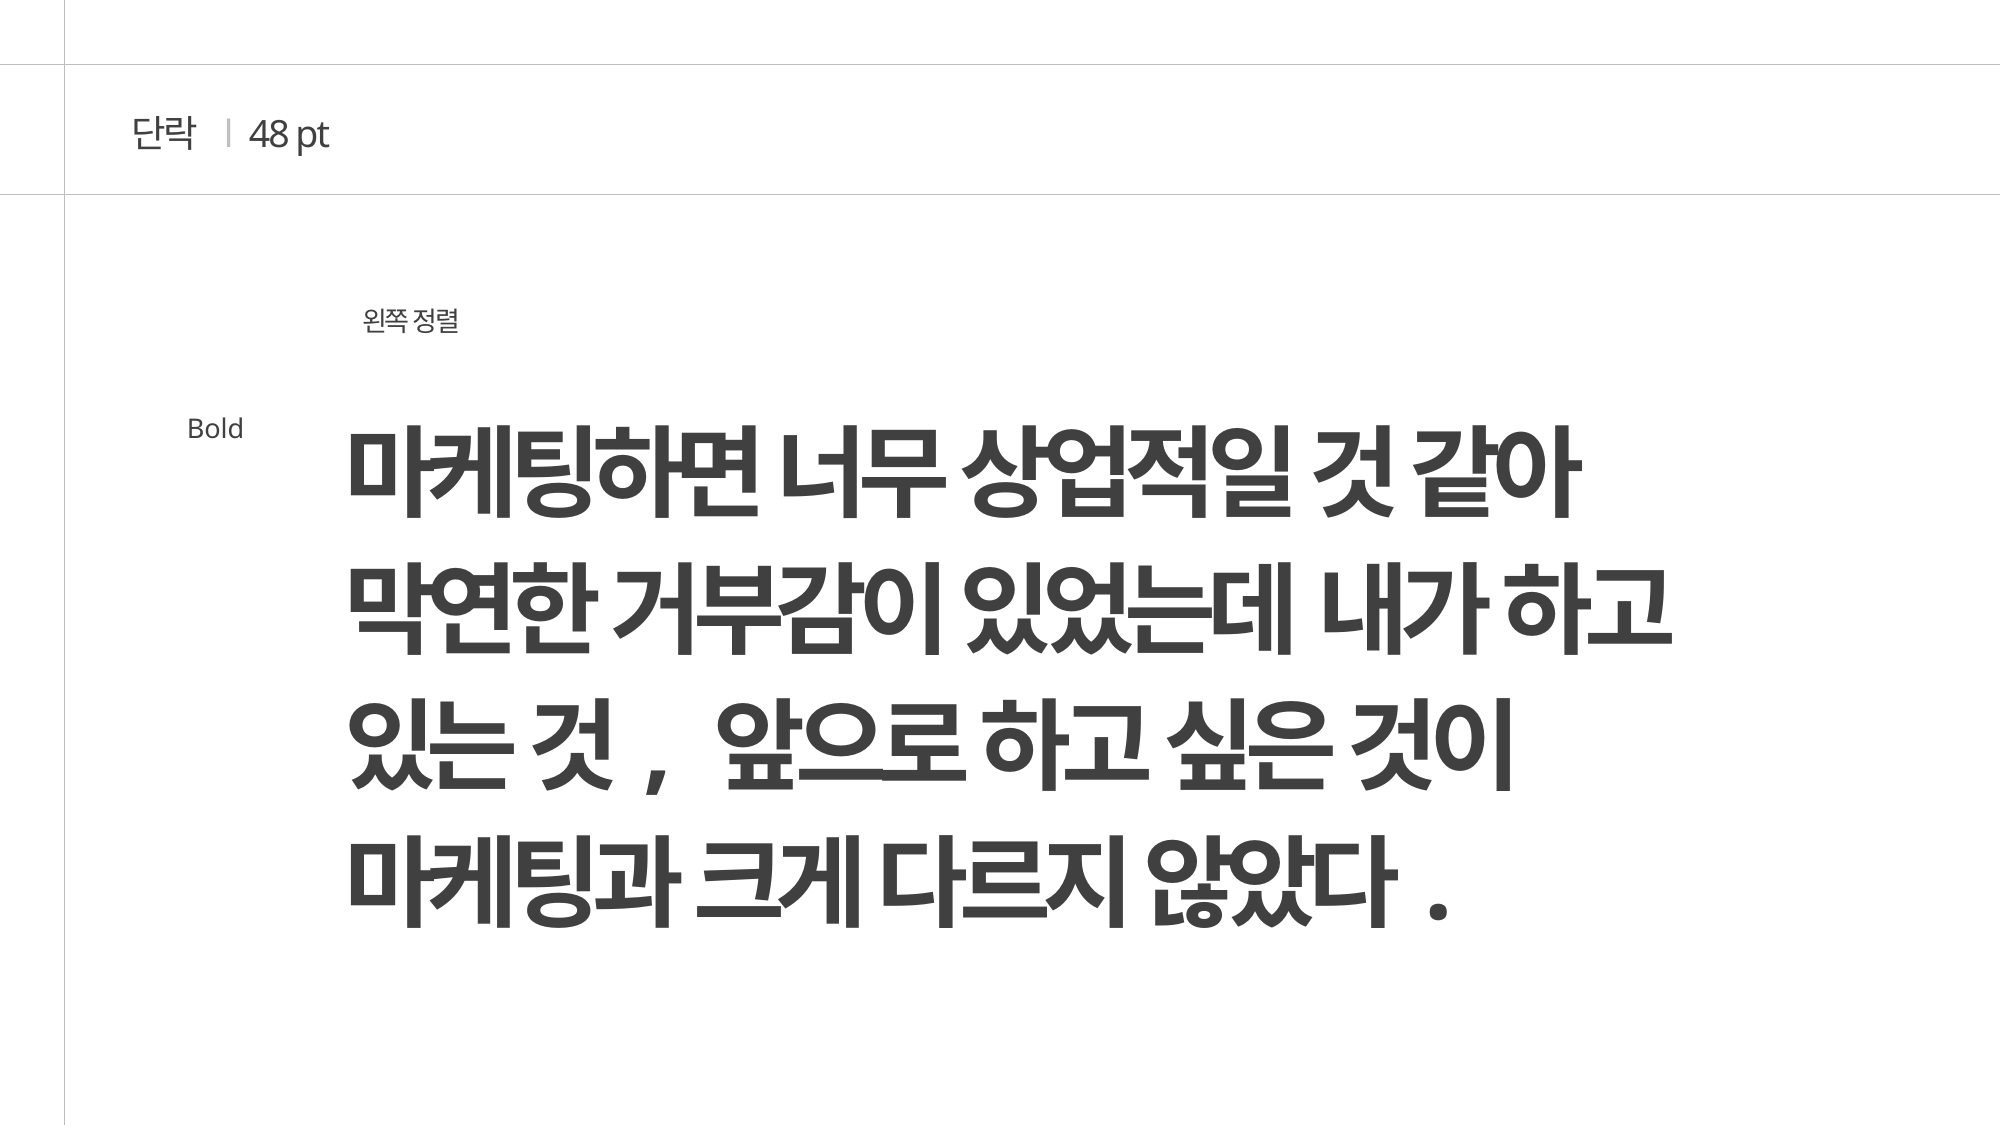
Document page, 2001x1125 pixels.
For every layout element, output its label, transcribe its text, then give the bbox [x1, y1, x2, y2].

text_box Bold [172, 403, 281, 465]
text_box 왼쪽 정렬 [357, 296, 466, 337]
text_box 마케팅하면 너무 상업적일 것 같아 막연한 거부감이 있었는데 내가 하고 있는 것, 앞으로 하고 싶은 것이 마케팅과 크게 다르지 않았다. [329, 385, 1783, 935]
text_box 단락 l 48 pt [116, 102, 490, 163]
